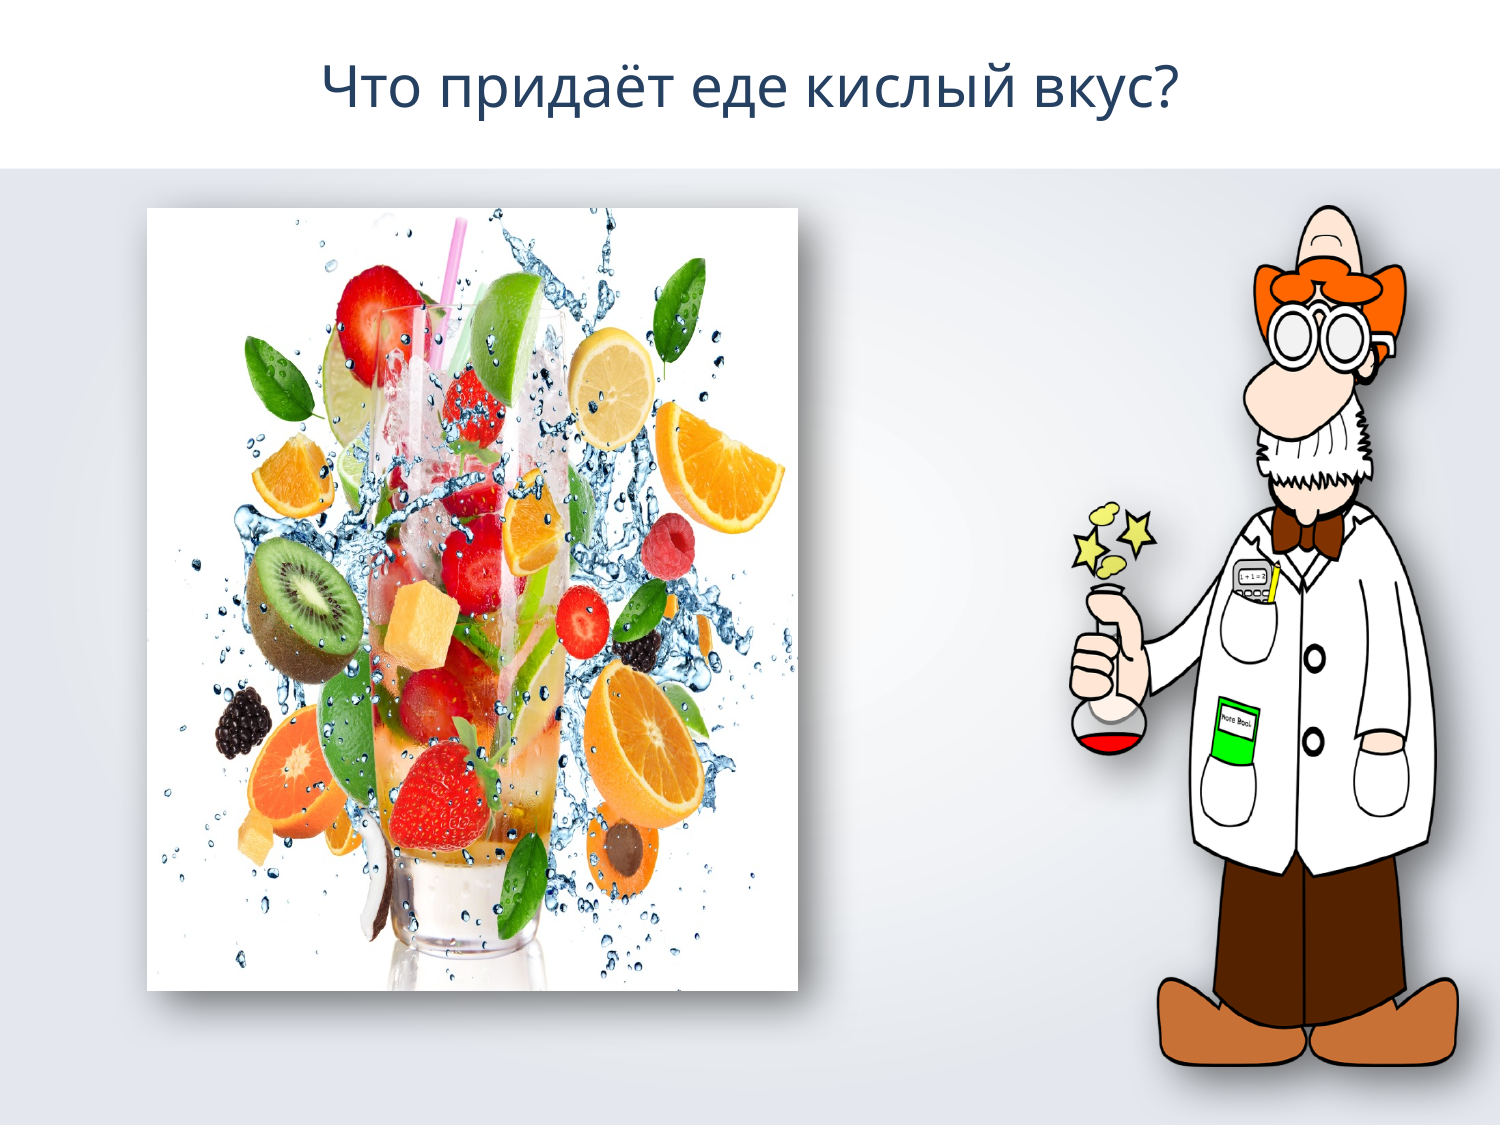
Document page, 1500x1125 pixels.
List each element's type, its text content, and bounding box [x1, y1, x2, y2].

picture [0, 171, 1500, 1125]
text_box Что придаёт еде кислый вкус? [0, 0, 1500, 171]
